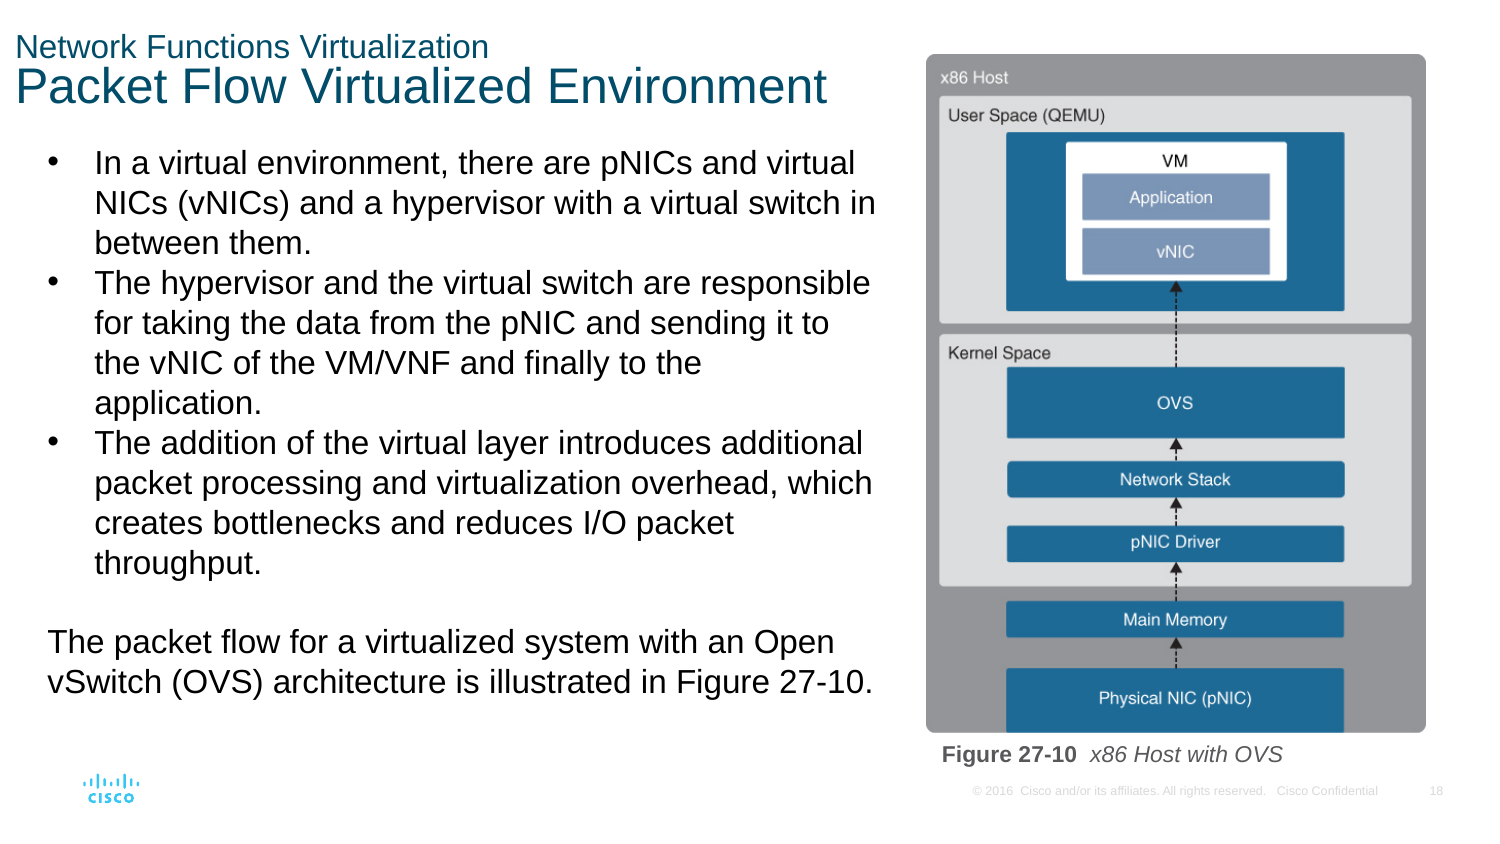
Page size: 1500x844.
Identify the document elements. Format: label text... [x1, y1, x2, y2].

picture [925, 54, 1426, 733]
text_box Figure 27-10 x86 Host with OVS [927, 741, 1299, 775]
text_box In a virtual environment, there are pNICs and virtual NICs (vNICs) and a hypervisor with a virtual switch in between them. The hypervisor and the virtual switch are responsible for taking the data from the pNIC and sending it to the vNIC of the VM/VNF and finally to the application. The addition of the virtual layer introduces additional packet processing and virtualization overhead, which creates bottlenecks and reduces I/O packet throughput. The packet flow for a virtualized system with an Open vSwitch (OVS) architecture is illustrated in Figure 27-10. [32, 134, 894, 708]
title Network Functions Virtualization Packet Flow Virtualized Environment [0, 0, 894, 146]
